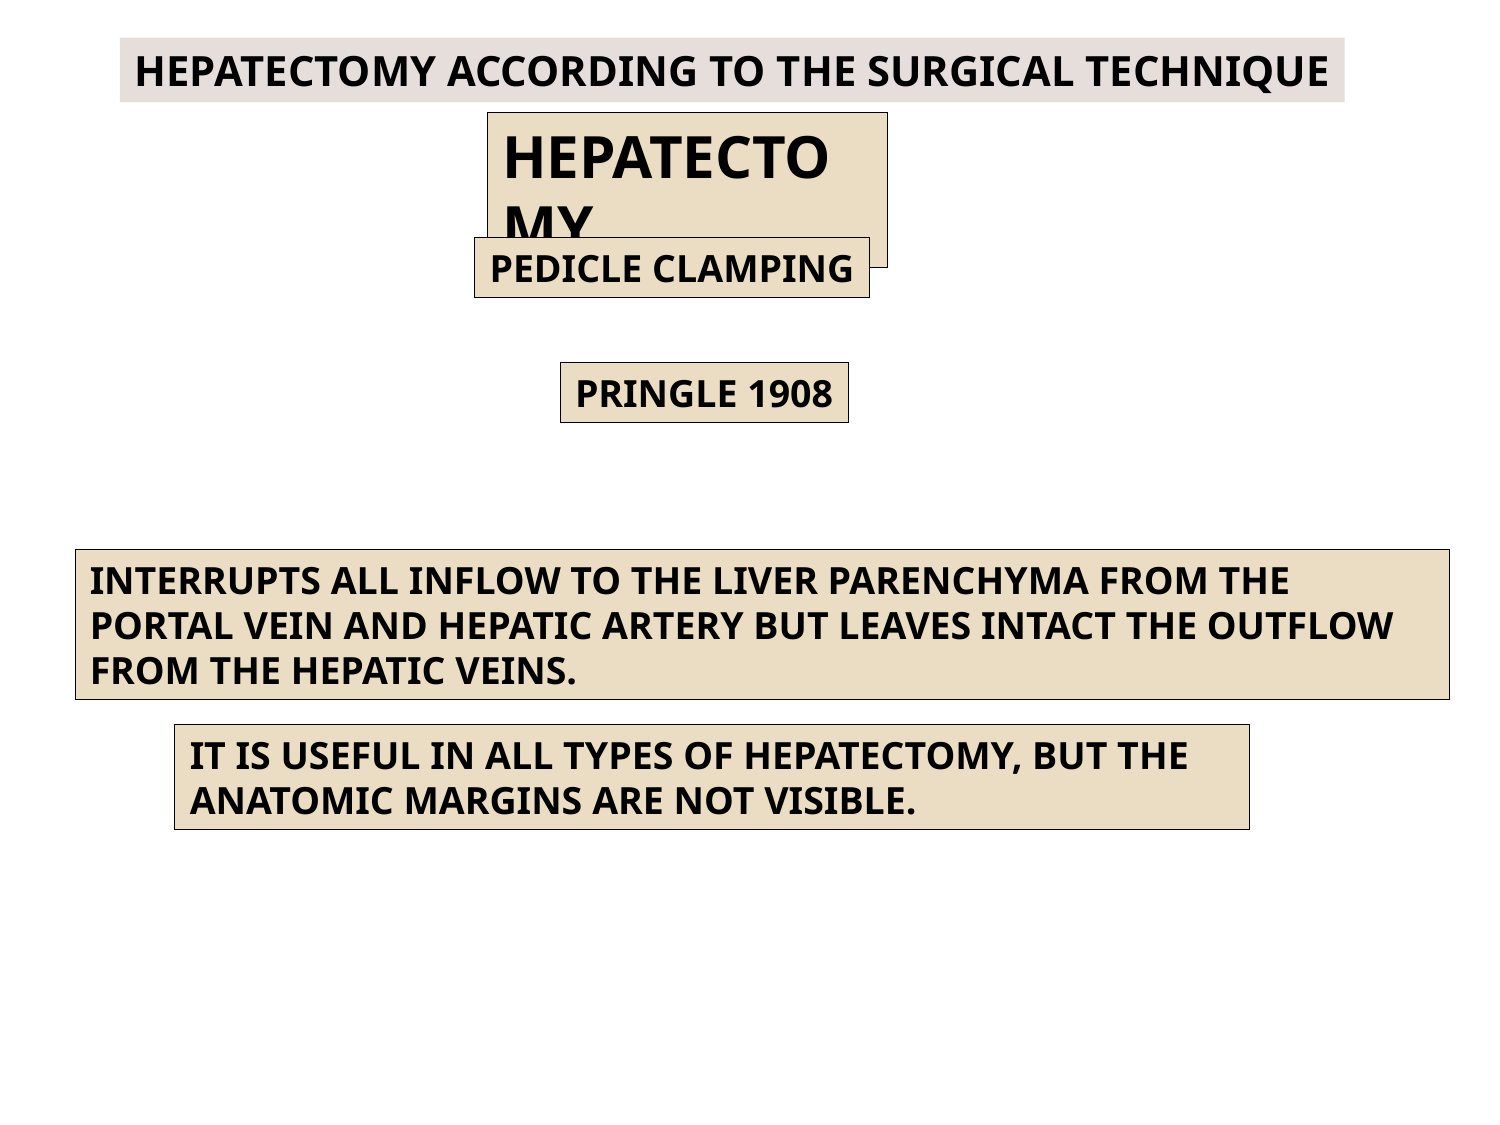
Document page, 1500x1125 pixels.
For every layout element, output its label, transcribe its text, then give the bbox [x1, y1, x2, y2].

text_box INTERRUPTS ALL INFLOW TO THE LIVER PARENCHYMA FROM THE PORTAL VEIN AND HEPATIC ARTERY BUT LEAVES INTACT THE OUTFLOW FROM THE HEPATIC VEINS. [75, 549, 1450, 700]
text_box HEPATECTOMY [487, 112, 888, 268]
text_box PRINGLE 1908 [560, 362, 849, 423]
text_box PEDICLE CLAMPING [474, 237, 870, 298]
text_box HEPATECTOMY ACCORDING TO THE SURGICAL TECHNIQUE [119, 37, 1345, 103]
text_box IT IS USEFUL IN ALL TYPES OF HEPATECTOMY, BUT THE ANATOMIC MARGINS ARE NOT VISIBLE. [174, 724, 1250, 830]
